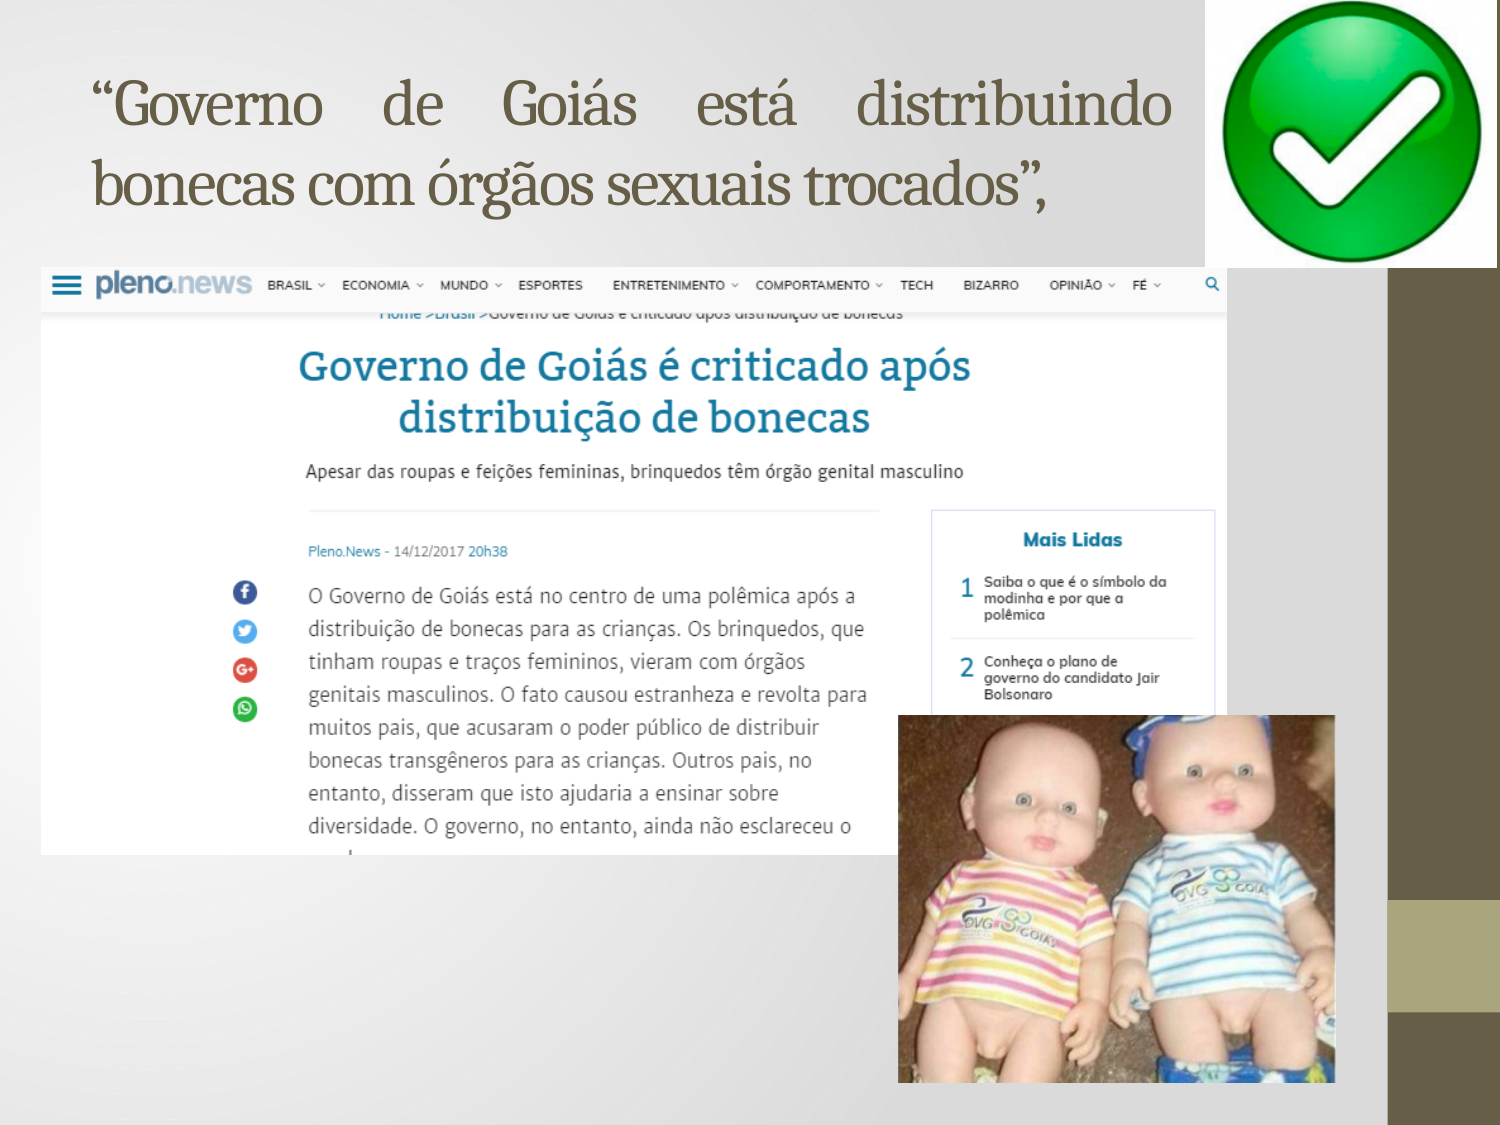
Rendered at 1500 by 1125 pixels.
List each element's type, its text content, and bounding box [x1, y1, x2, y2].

title “Governo de Goiás está distribuindo bonecas com órgãos sexuais trocados”, [75, 45, 1188, 233]
picture [40, 0, 1498, 1083]
